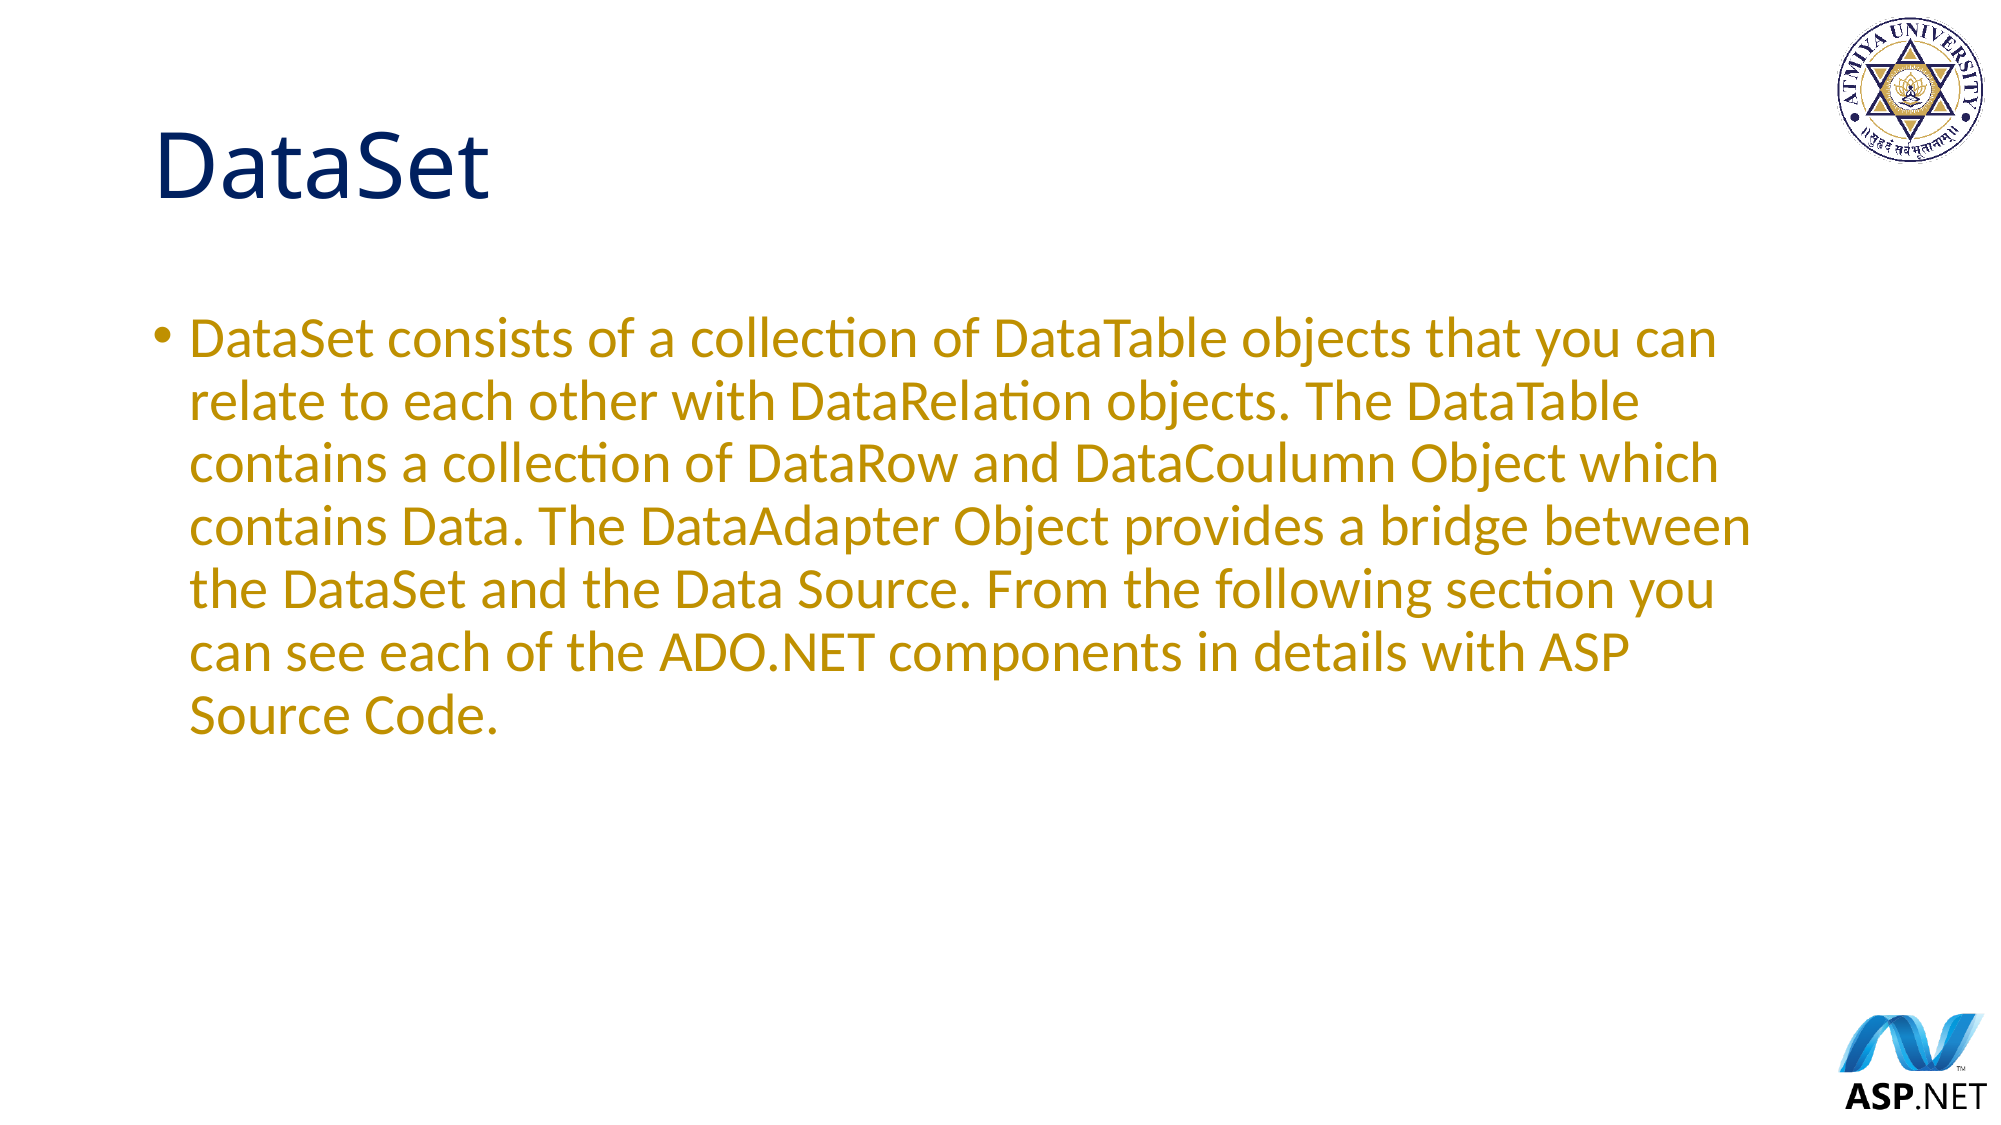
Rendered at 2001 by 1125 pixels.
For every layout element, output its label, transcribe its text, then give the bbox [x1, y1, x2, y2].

picture [1835, 15, 1985, 164]
title DataSet [137, 59, 1863, 278]
picture [1802, 979, 2000, 1125]
list DataSet consists of a collection of DataTable objects that you can relate to each other with DataRelation objects. The DataTable contains a collection of DataRow and DataCoulumn Object which contains Data. The DataAdapter Object provides a bridge between the DataSet and the Data Source. From the following section you can see each of the ADO.NET components in details with ASP Source Code. [137, 299, 1803, 1014]
